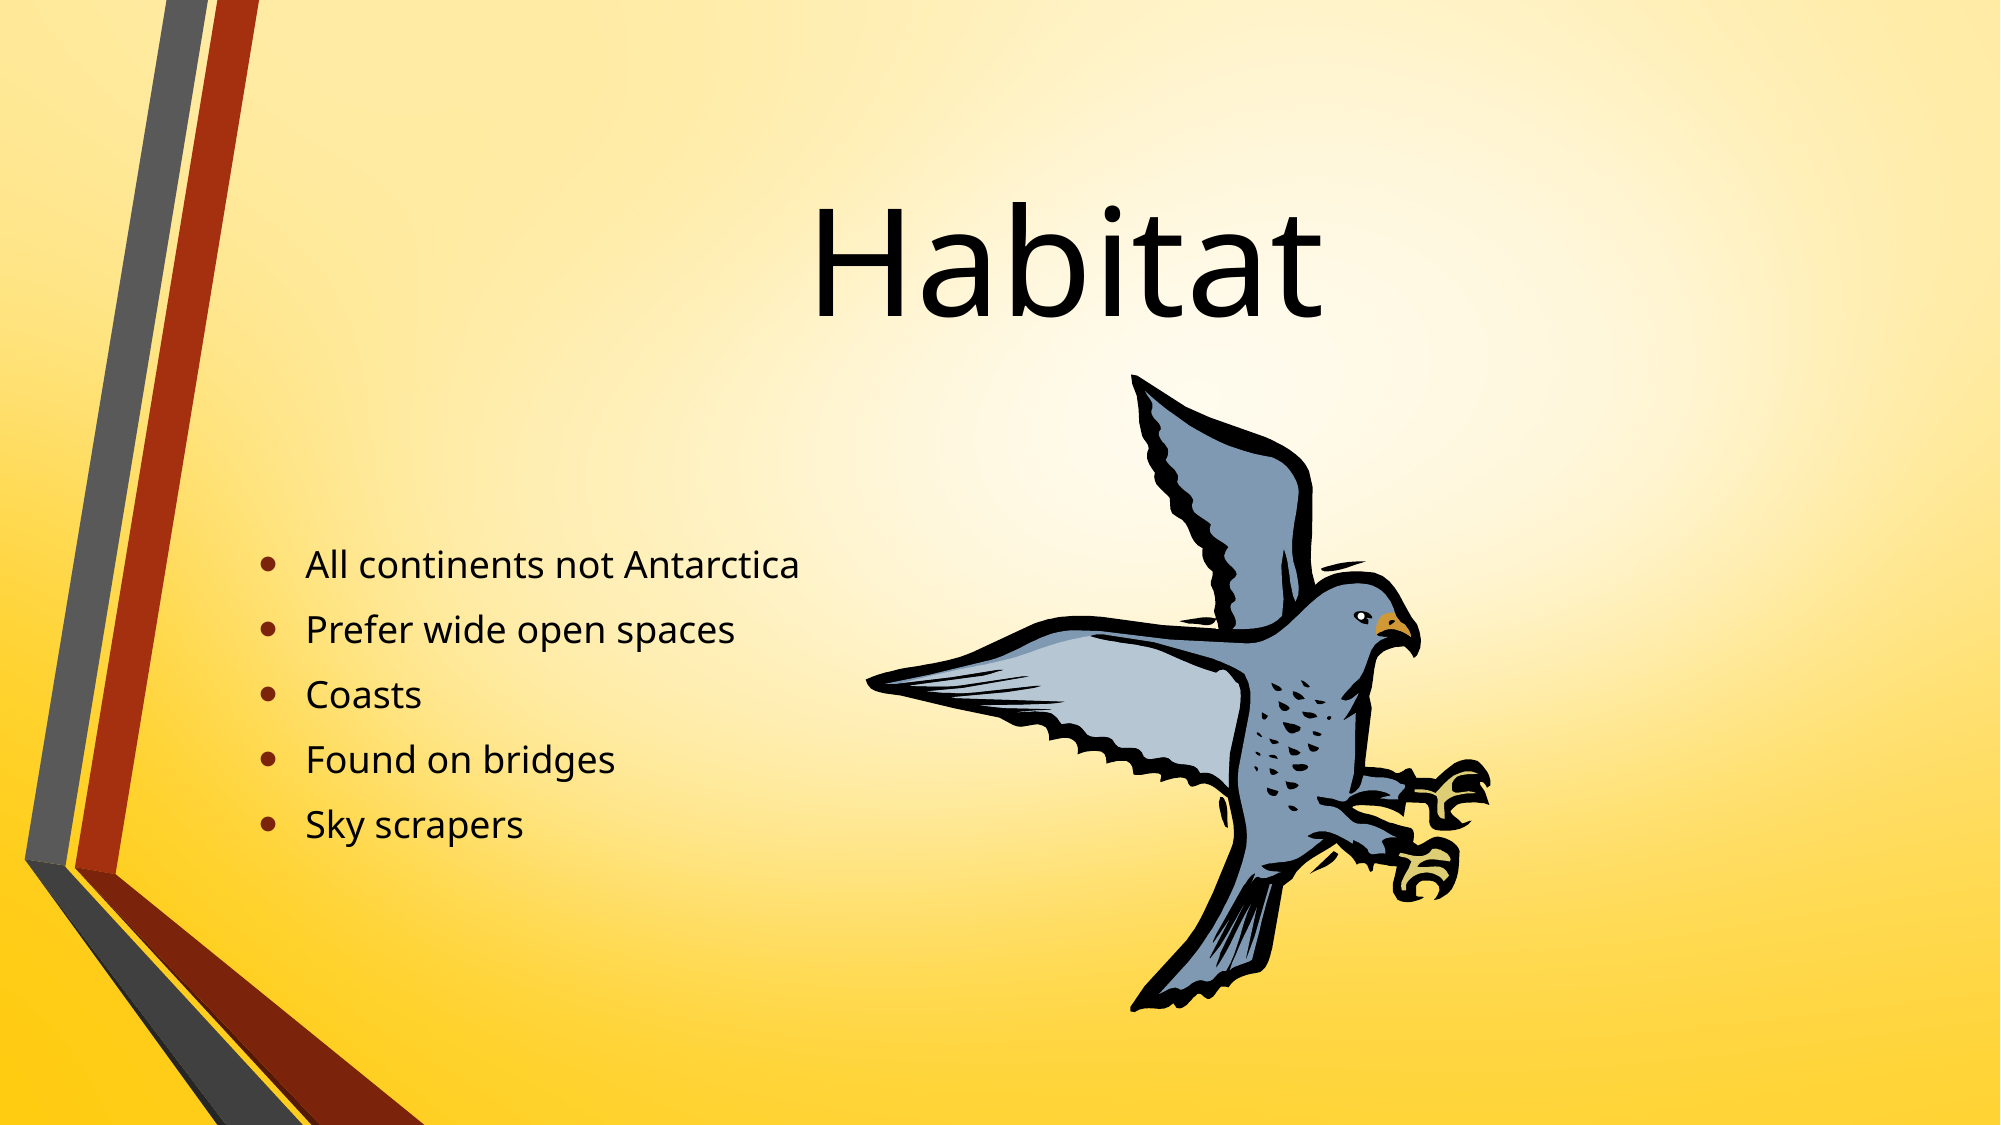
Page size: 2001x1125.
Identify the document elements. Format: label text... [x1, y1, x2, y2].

title Habitat [243, 112, 1887, 400]
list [865, 374, 1492, 1016]
list All continents not Antarctica Prefer wide open spaces Coasts Found on bridges Sky scrapers [243, 437, 865, 950]
